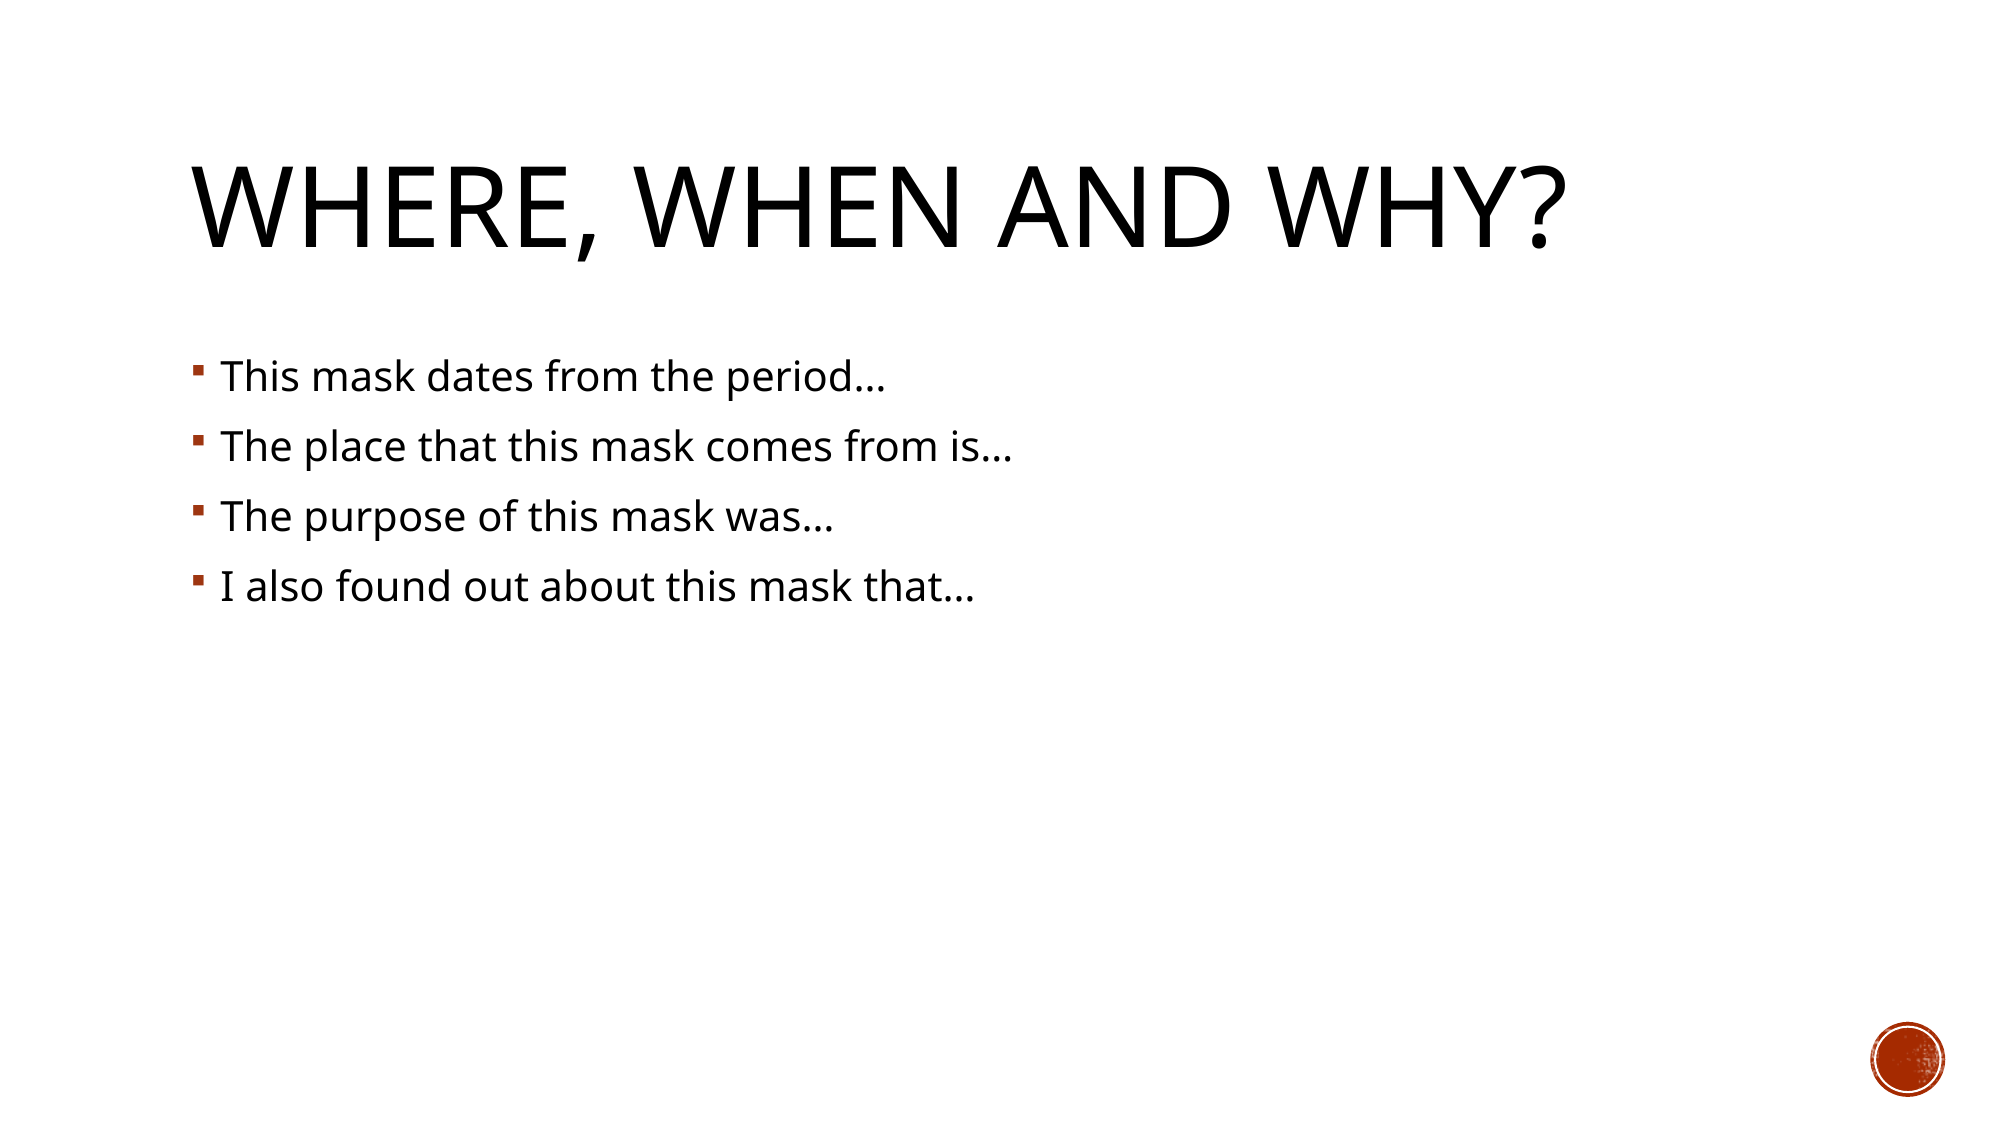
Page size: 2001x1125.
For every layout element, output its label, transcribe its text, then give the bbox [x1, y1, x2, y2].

list This mask dates from the period… The place that this mask comes from is… The purpose of this mask was… I also found out about this mask that… [175, 348, 1826, 1013]
title Where, when and why? [175, 79, 1826, 344]
